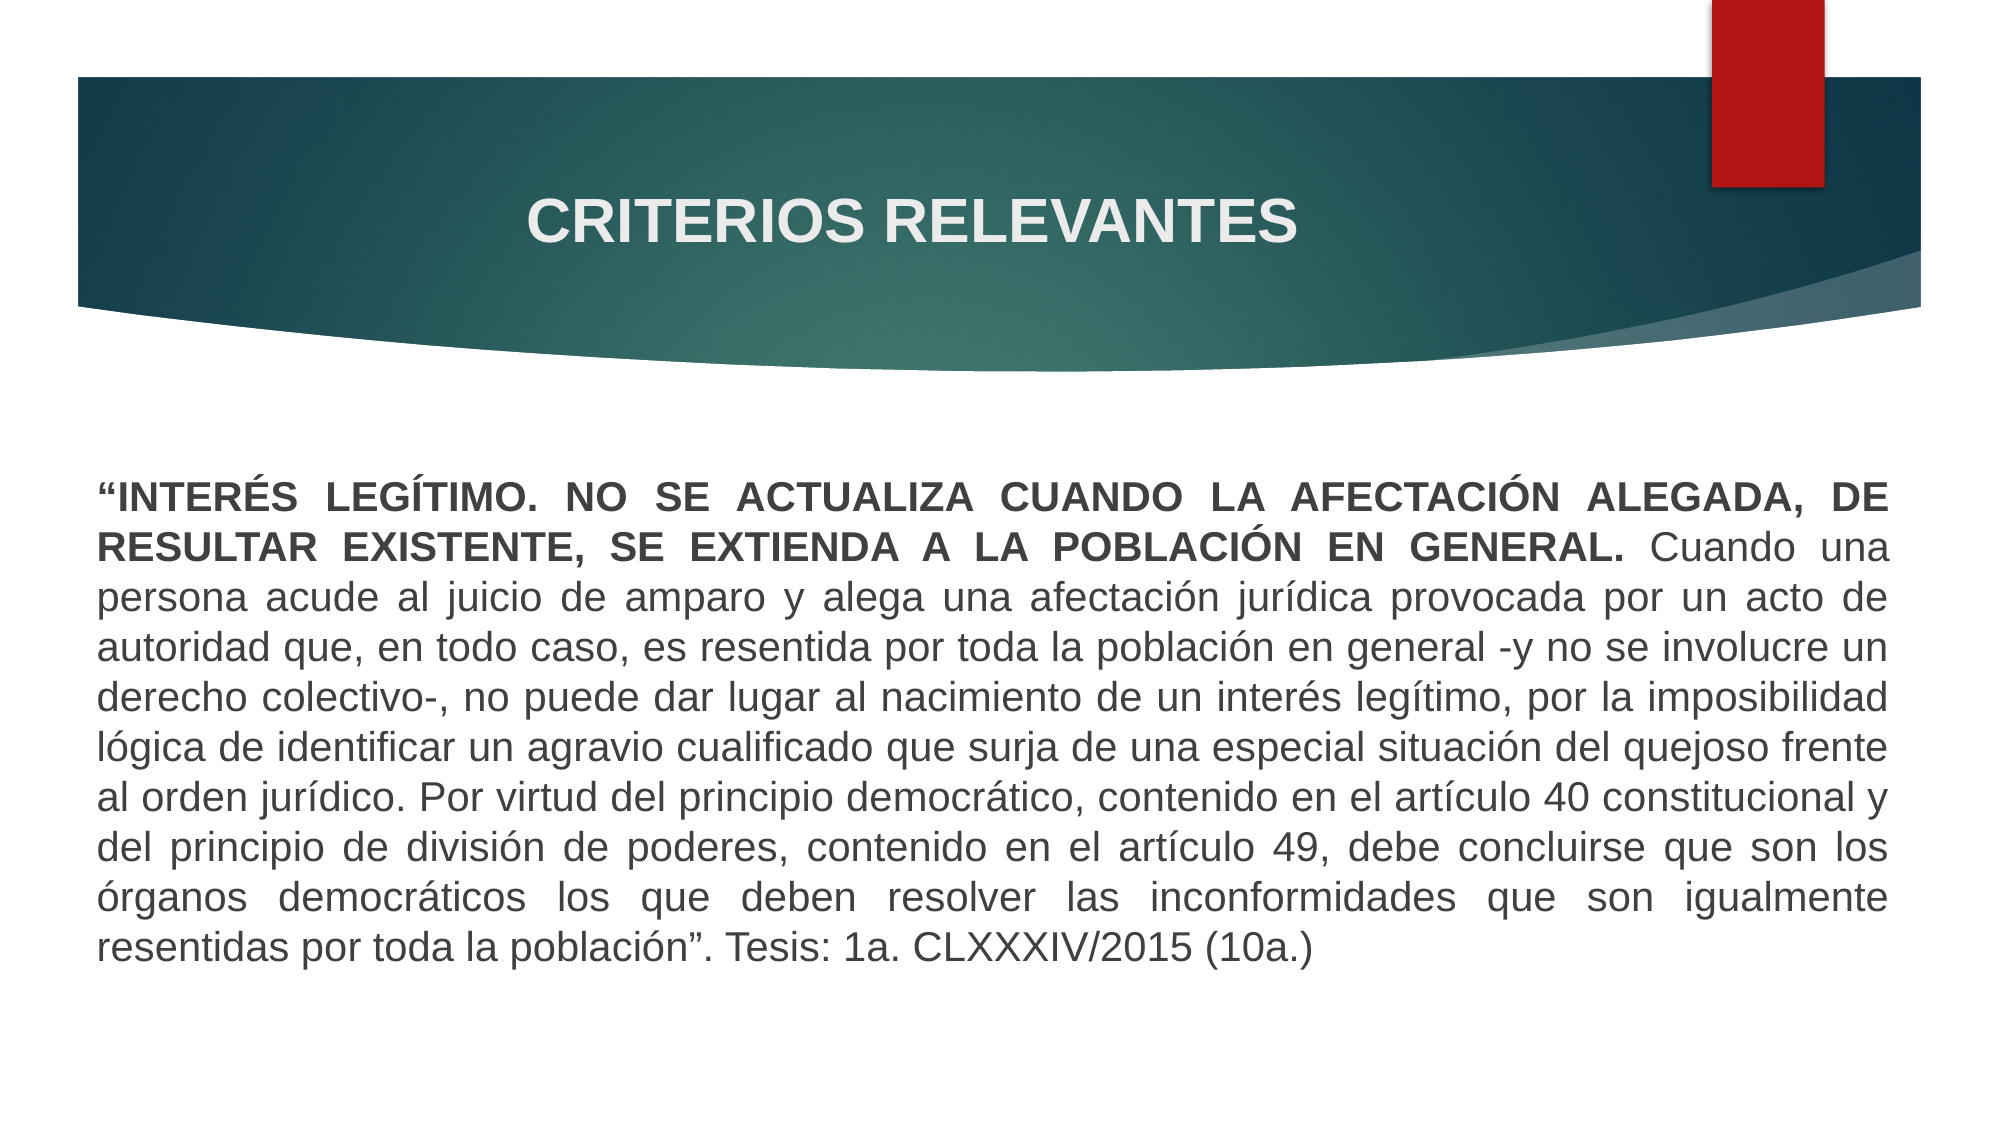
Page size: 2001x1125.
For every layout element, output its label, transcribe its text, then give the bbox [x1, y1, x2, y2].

title CRITERIOS RELEVANTES [189, 159, 1638, 276]
list “INTERÉS LEGÍTIMO. NO SE ACTUALIZA CUANDO LA AFECTACIÓN ALEGADA, DE RESULTAR EXISTENTE, SE EXTIENDA A LA POBLACIÓN EN GENERAL. Cuando una persona acude al juicio de amparo y alega una afectación jurídica provocada por un acto de autoridad que, en todo caso, es resentida por toda la población en general -y no se involucre un derecho colectivo-, no puede dar lugar al nacimiento de un interés legítimo, por la imposibilidad lógica de identificar un agravio cualificado que surja de una especial situación del quejoso frente al orden jurídico. Por virtud del principio democrático, contenido en el artículo 40 constitucional y del principio de división de poderes, contenido en el artículo 49, debe concluirse que son los órganos democráticos los que deben resolver las inconformidades que son igualmente resentidas por toda la población”. Tesis: 1a. CLXXXIV/2015 (10a.) [81, 391, 1905, 1045]
